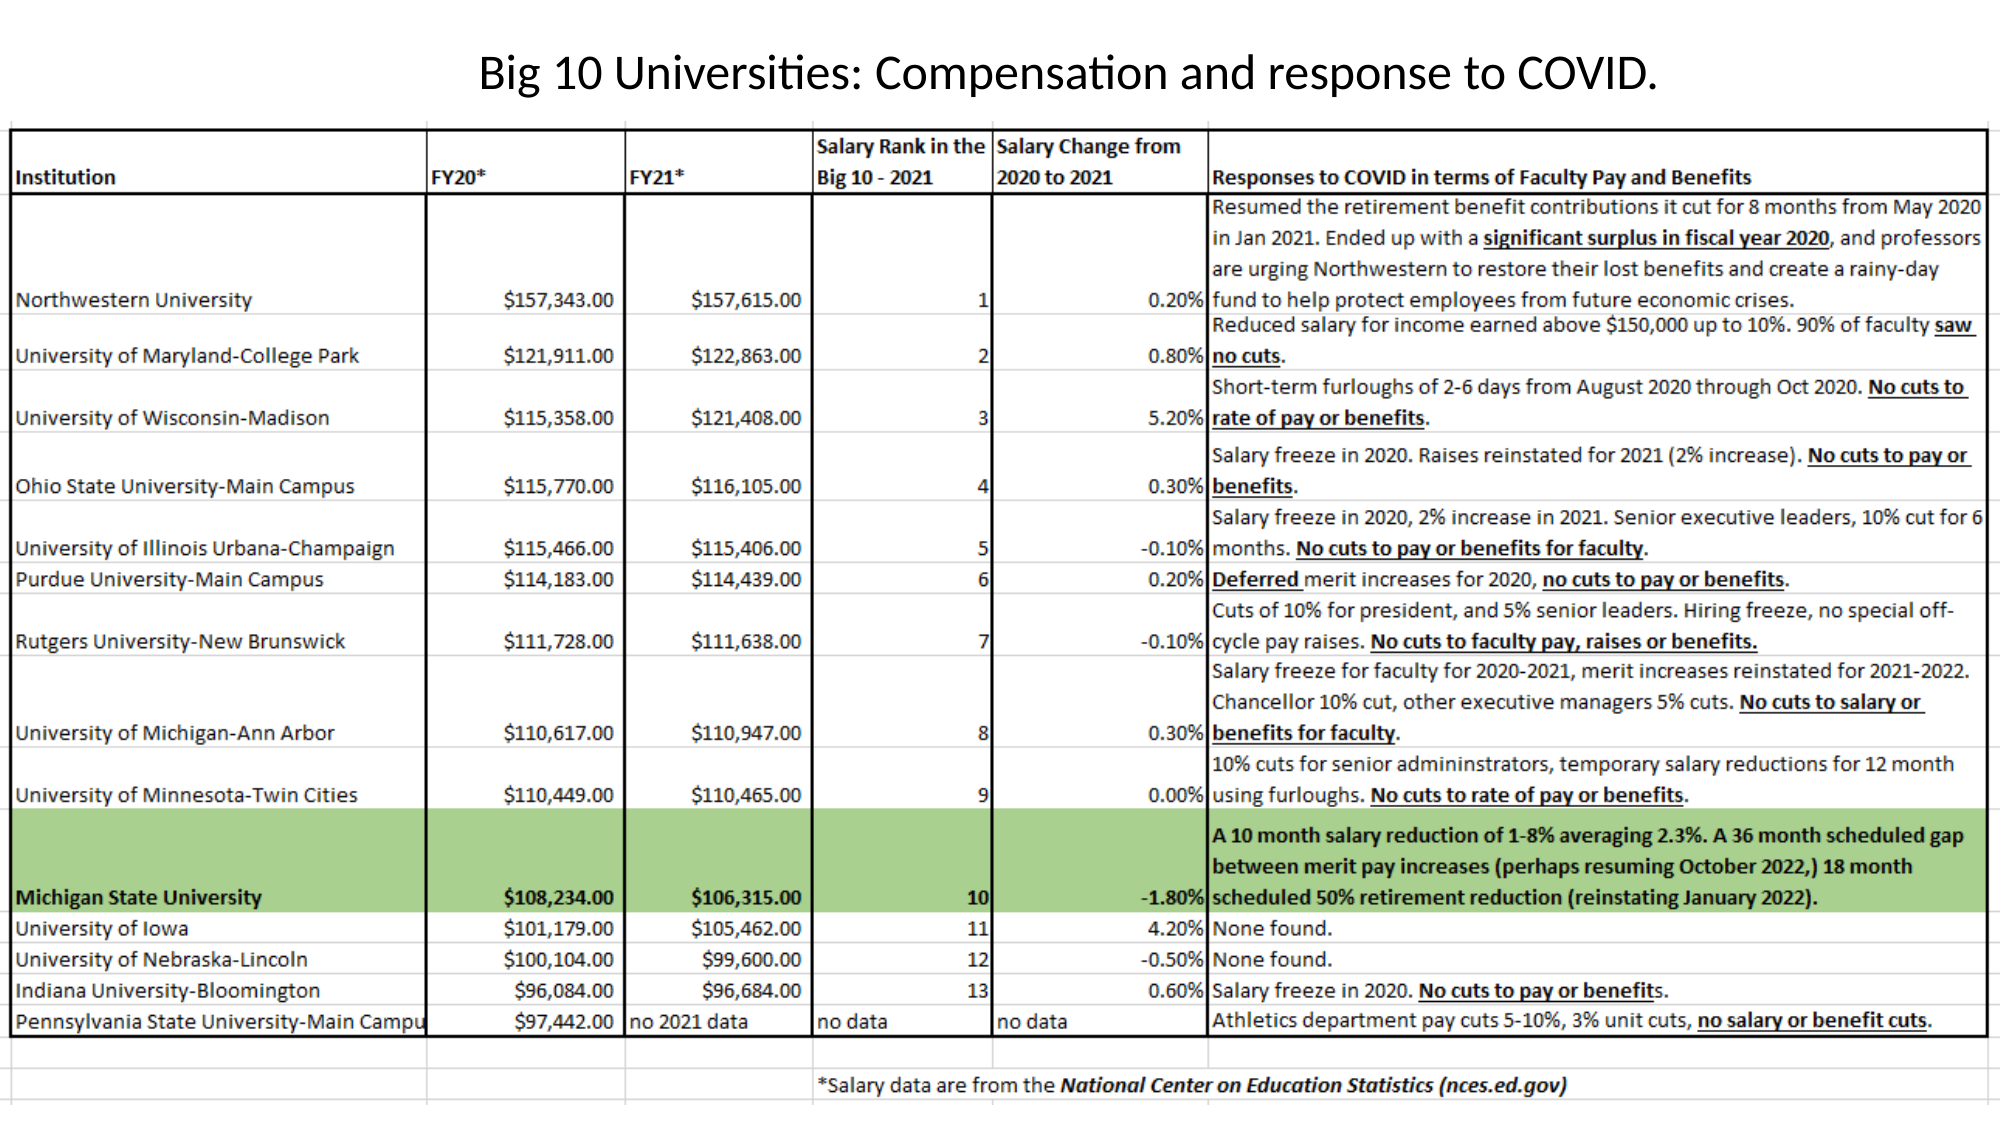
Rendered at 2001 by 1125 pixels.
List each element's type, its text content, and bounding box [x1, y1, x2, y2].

text_box Big 10 Universities: Compensation and response to COVID. [463, 32, 1674, 107]
picture [0, 121, 2000, 1105]
